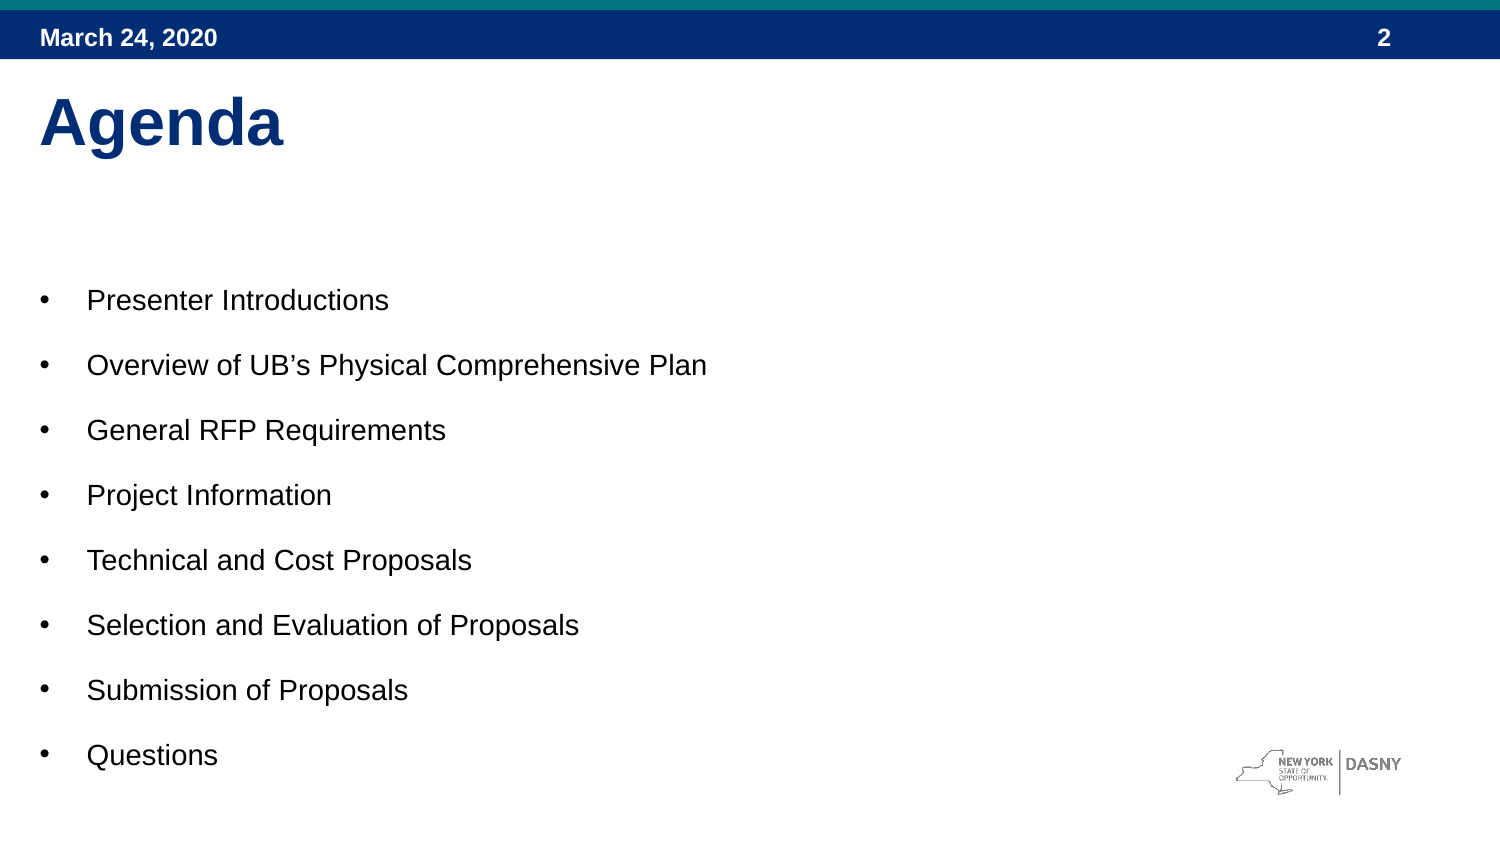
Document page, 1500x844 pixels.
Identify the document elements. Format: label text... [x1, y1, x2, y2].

text_box Presenter Introductions Overview of UB’s Physical Comprehensive Plan General RFP Requirements Project Information Technical and Cost Proposals Selection and Evaluation of Proposals Submission of Proposals Questions [24, 209, 1463, 844]
text_box March 24, 2020 [24, 14, 375, 60]
text_box Agenda [24, 71, 1450, 167]
